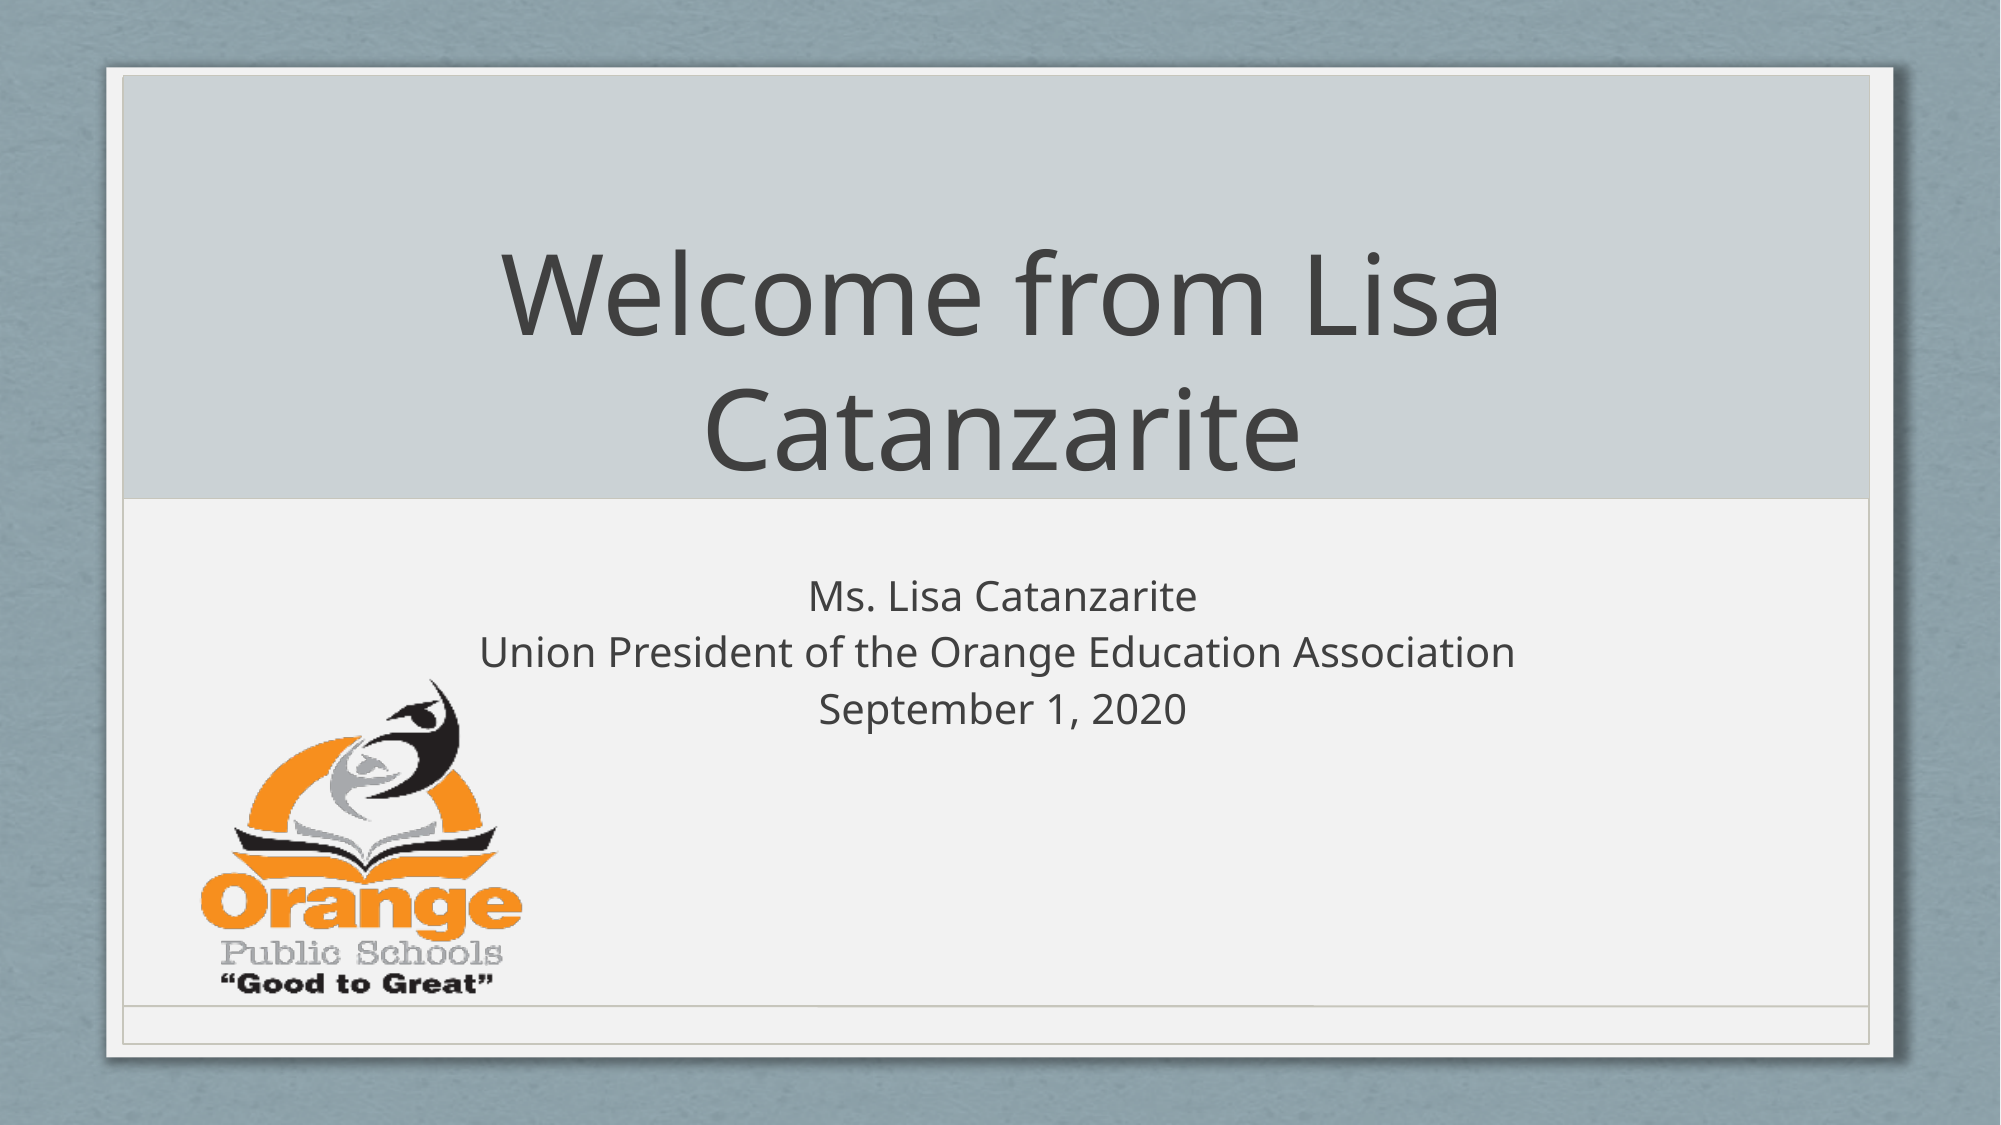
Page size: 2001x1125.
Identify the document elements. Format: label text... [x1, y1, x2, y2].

subtitle Ms. Lisa Catanzarite Union President of the Orange Education Association September 1, 2020 [200, 562, 1806, 850]
title Welcome from Lisa Catanzarite [200, 184, 1806, 500]
picture [150, 661, 567, 1018]
